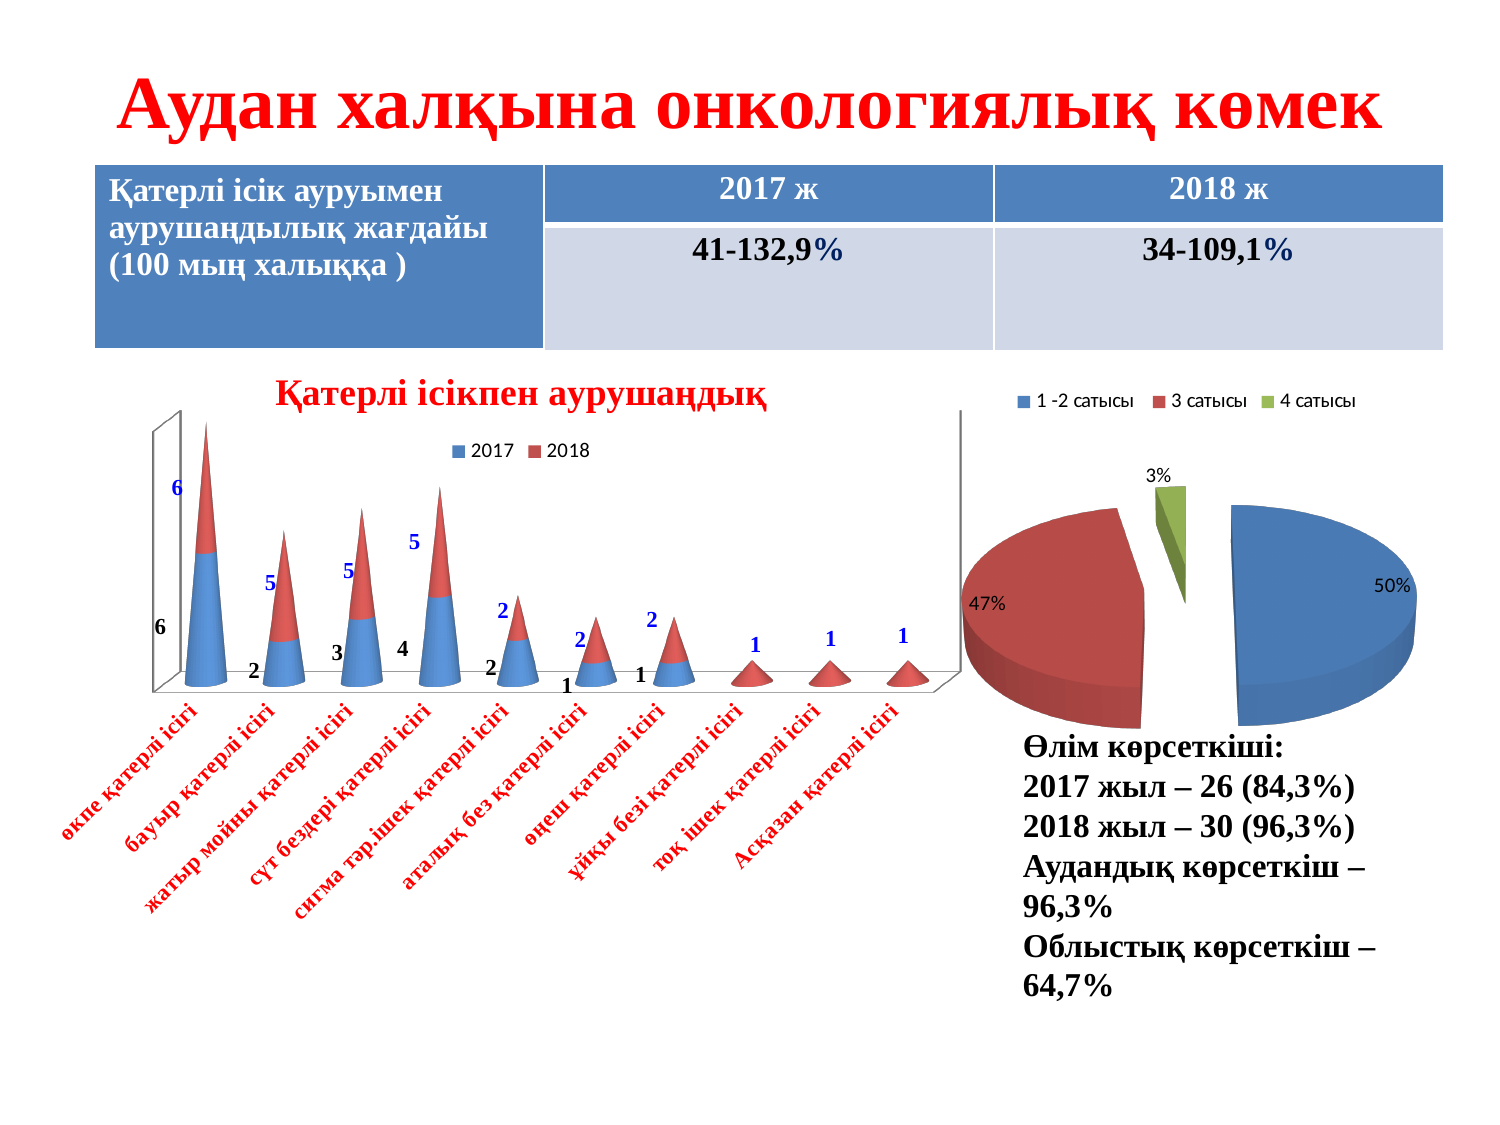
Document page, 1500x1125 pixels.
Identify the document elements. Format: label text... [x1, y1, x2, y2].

table_header 2018 ж [995, 165, 1443, 222]
table_cell 34-109,1% [995, 228, 1443, 350]
table_header Қатерлі ісік ауруымен аурушаңдылық жағдайы (100 мың халыққа ) [95, 165, 543, 338]
chart [46, 339, 1454, 1020]
table_header 2017 ж [545, 165, 993, 222]
text_box Өлім көрсеткіші: 2017 жыл – 26 (84,3%) 2018 жыл – 30 (96,3%) Аудандық көрсеткіш – 96,3% Облыстық көрсеткіш – 64,7% [1007, 809, 1454, 1011]
title Аудан халқына онкологиялық көмек [75, 45, 1425, 153]
table_cell 41-132,9% [545, 228, 993, 338]
